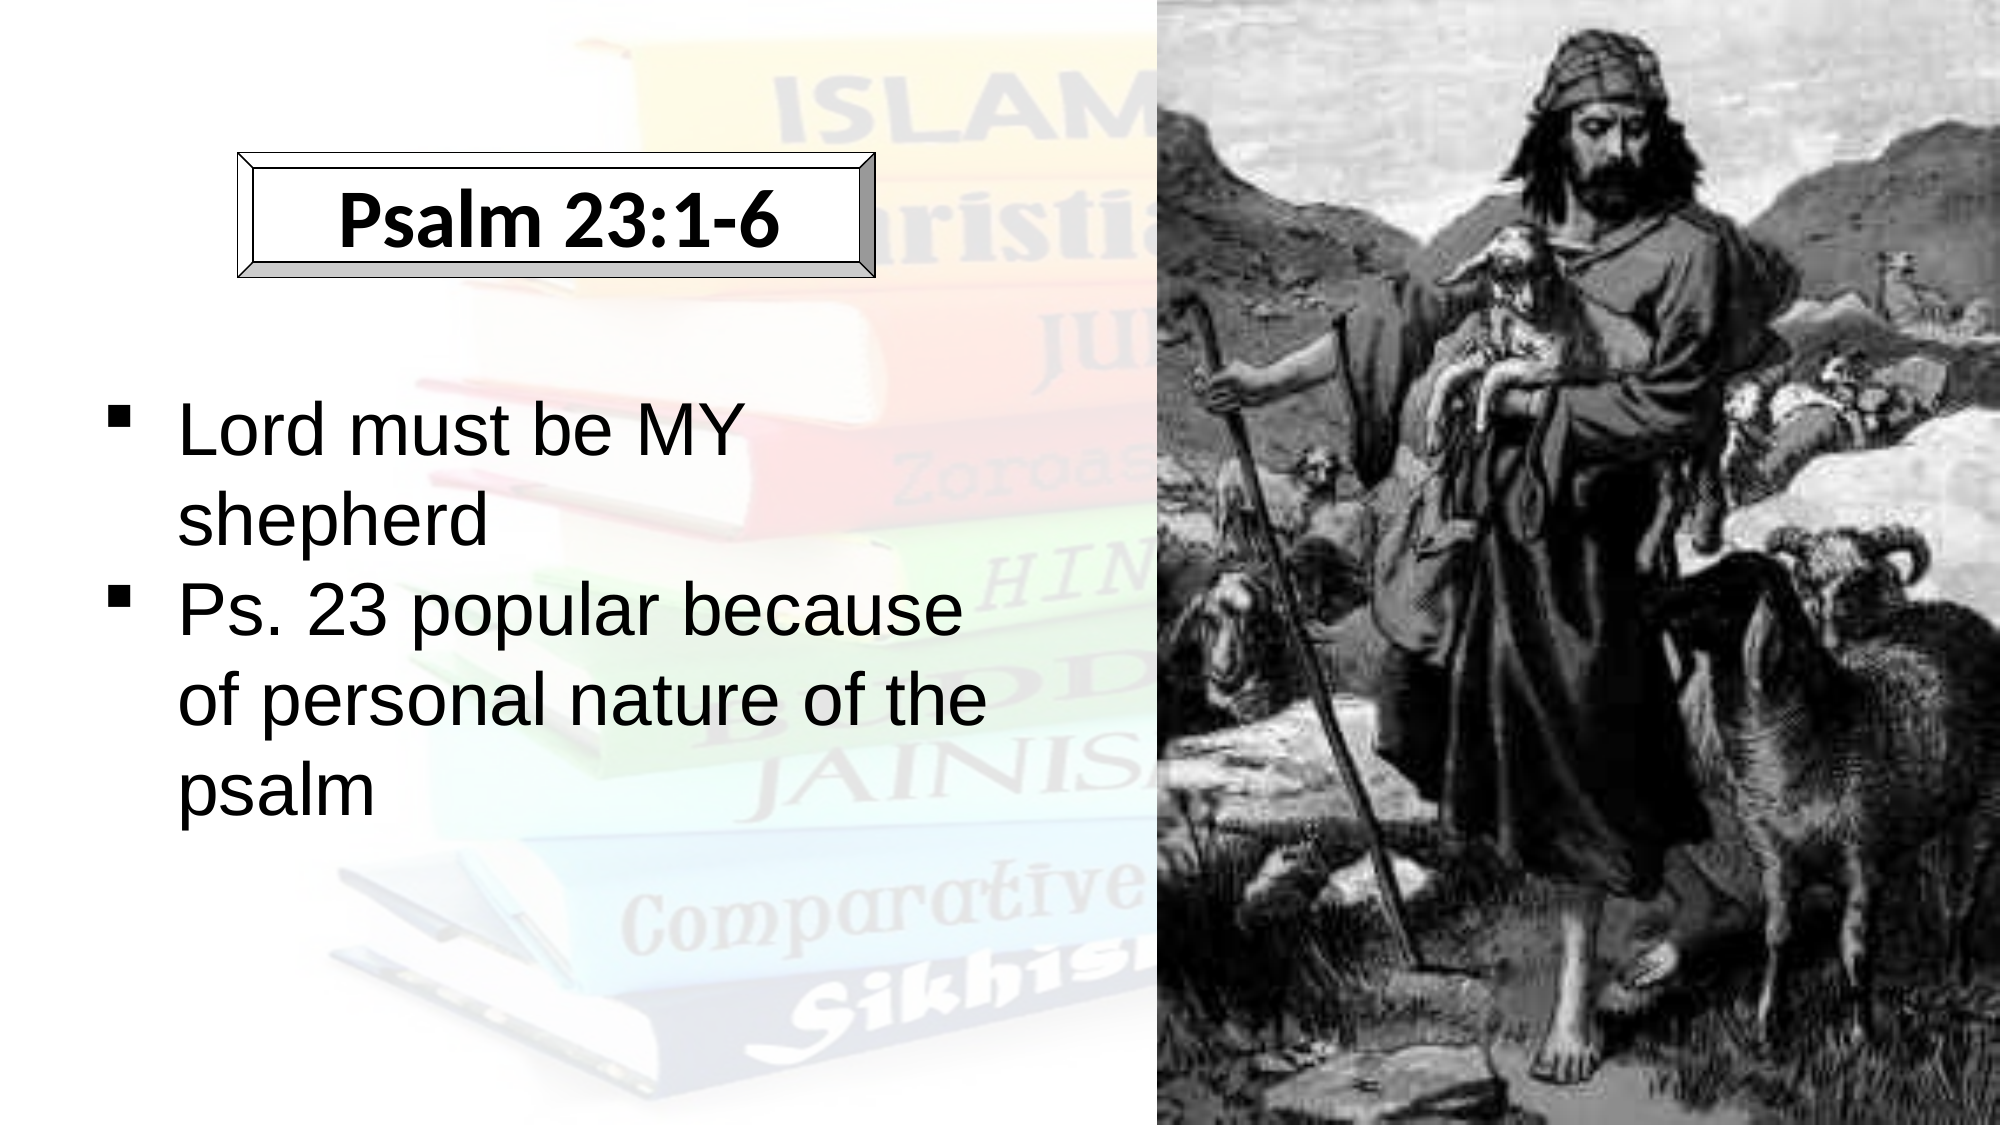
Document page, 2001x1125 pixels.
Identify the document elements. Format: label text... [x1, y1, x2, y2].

text_box Psalm 23:1-6 [323, 157, 796, 272]
picture [1157, 0, 2000, 1125]
text_box [237, 152, 876, 278]
text_box Lord must be MY shepherd Ps. 23 popular because of personal nature of the psalm [87, 373, 1025, 838]
